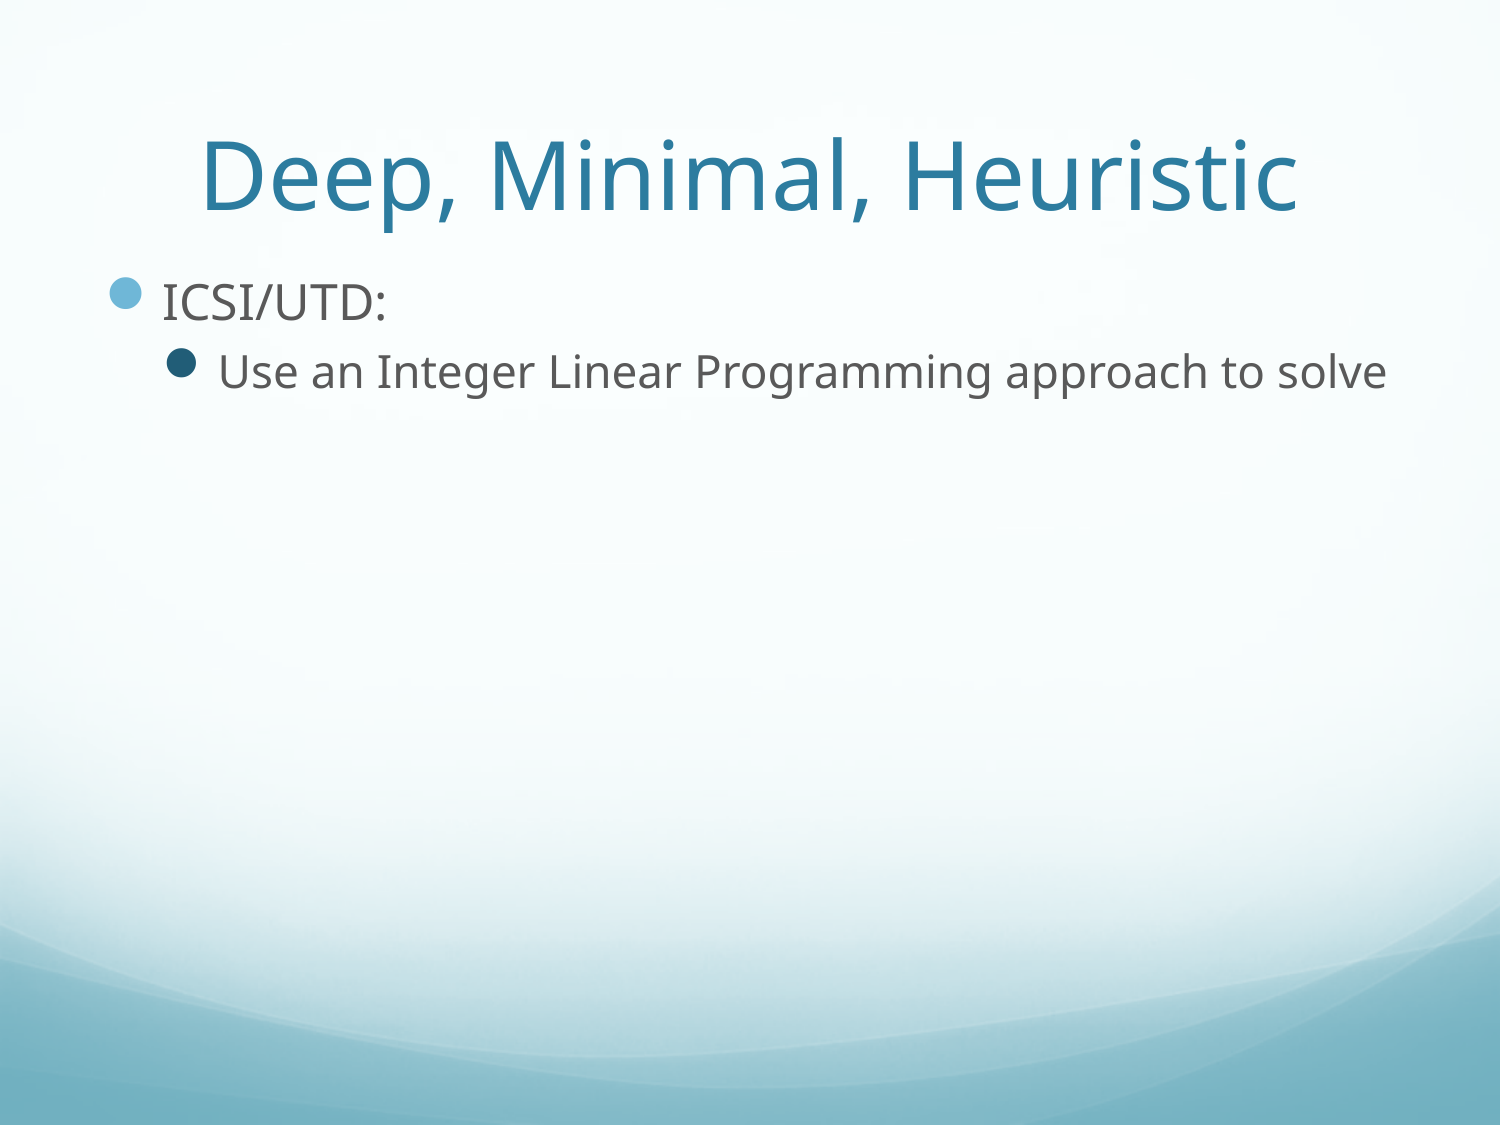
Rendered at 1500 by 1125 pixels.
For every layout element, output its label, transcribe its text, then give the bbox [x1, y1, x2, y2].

list ICSI/UTD: Use an Integer Linear Programming approach to solve [90, 262, 1500, 975]
title Deep, Minimal, Heuristic [90, 17, 1410, 237]
